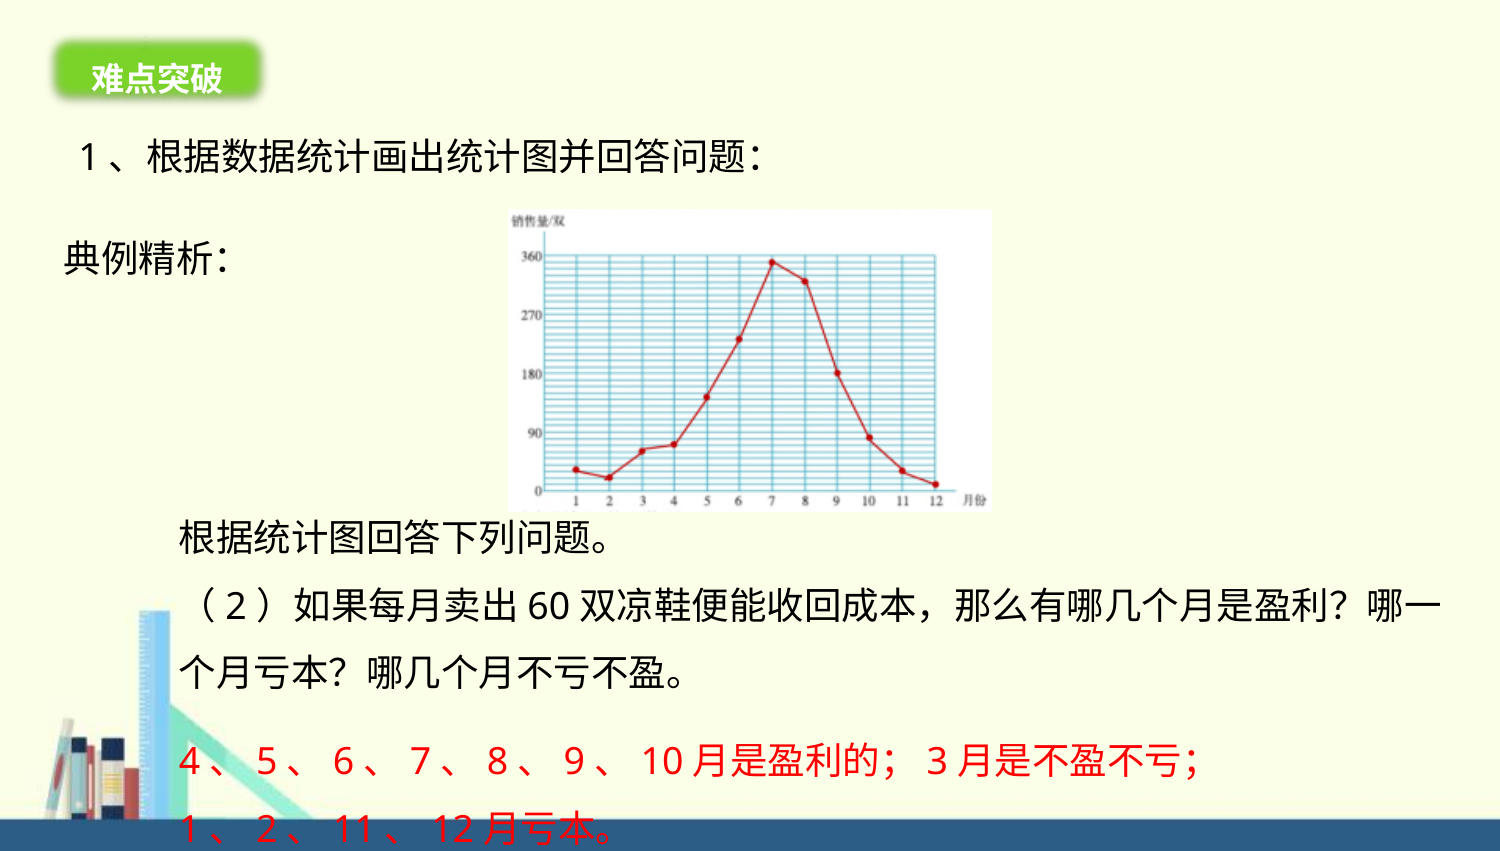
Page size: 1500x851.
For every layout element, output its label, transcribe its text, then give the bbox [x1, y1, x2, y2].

text_box 难点突破 [65, 51, 251, 87]
text_box 典例精析： [56, 209, 259, 284]
text_box 根据统计图回答下列问题。 （2）如果每月卖出60双凉鞋便能收回成本，那么有哪几个月是盈利？哪一个月亏本？哪几个月不亏不盈。 [165, 484, 1478, 639]
text_box 1、根据数据统计画出统计图并回答问题： [64, 103, 956, 175]
picture [0, 0, 1500, 851]
text_box 4、5、6、7、8、9、10月是盈利的；3月是不盈不亏；1、2、11、12月亏本。 [165, 708, 1478, 780]
